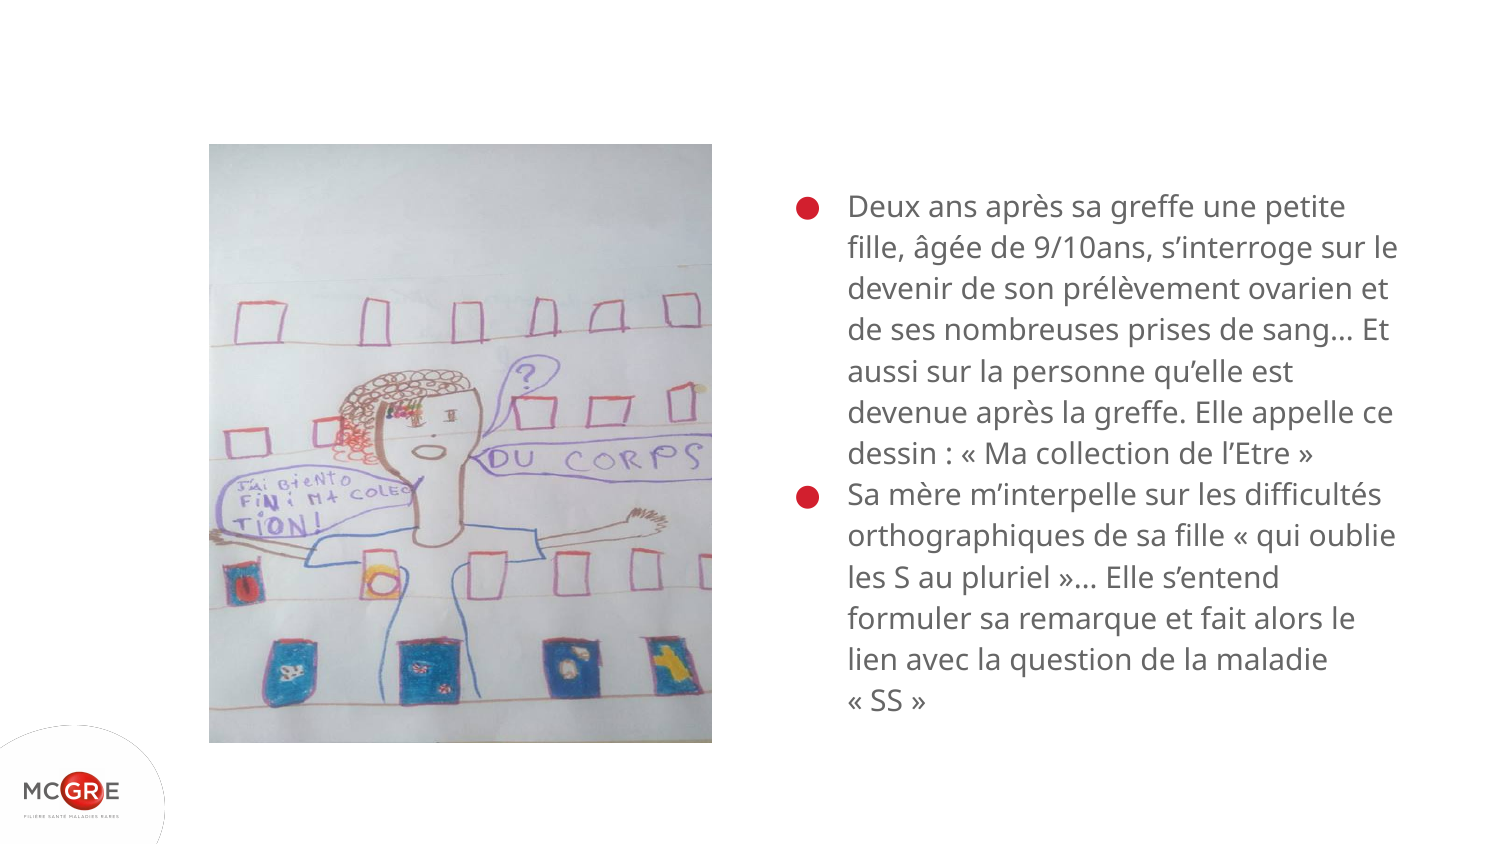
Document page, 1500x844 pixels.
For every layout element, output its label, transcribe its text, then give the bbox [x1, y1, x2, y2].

list Deux ans après sa greffe une petite fille, âgée de 9/10ans, s’interroge sur le devenir de son prélèvement ovarien et de ses nombreuses prises de sang… Et aussi sur la personne qu’elle est devenue après la greffe. Elle appelle ce dessin : « Ma collection de l’Etre » Sa mère m’interpelle sur les difficultés orthographiques de sa fille « qui oublie les S au pluriel »… Elle s’entend formuler sa remarque et fait alors le lien avec la question de la maladie « SS » [759, 166, 1416, 766]
picture [0, 725, 165, 844]
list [209, 144, 712, 743]
